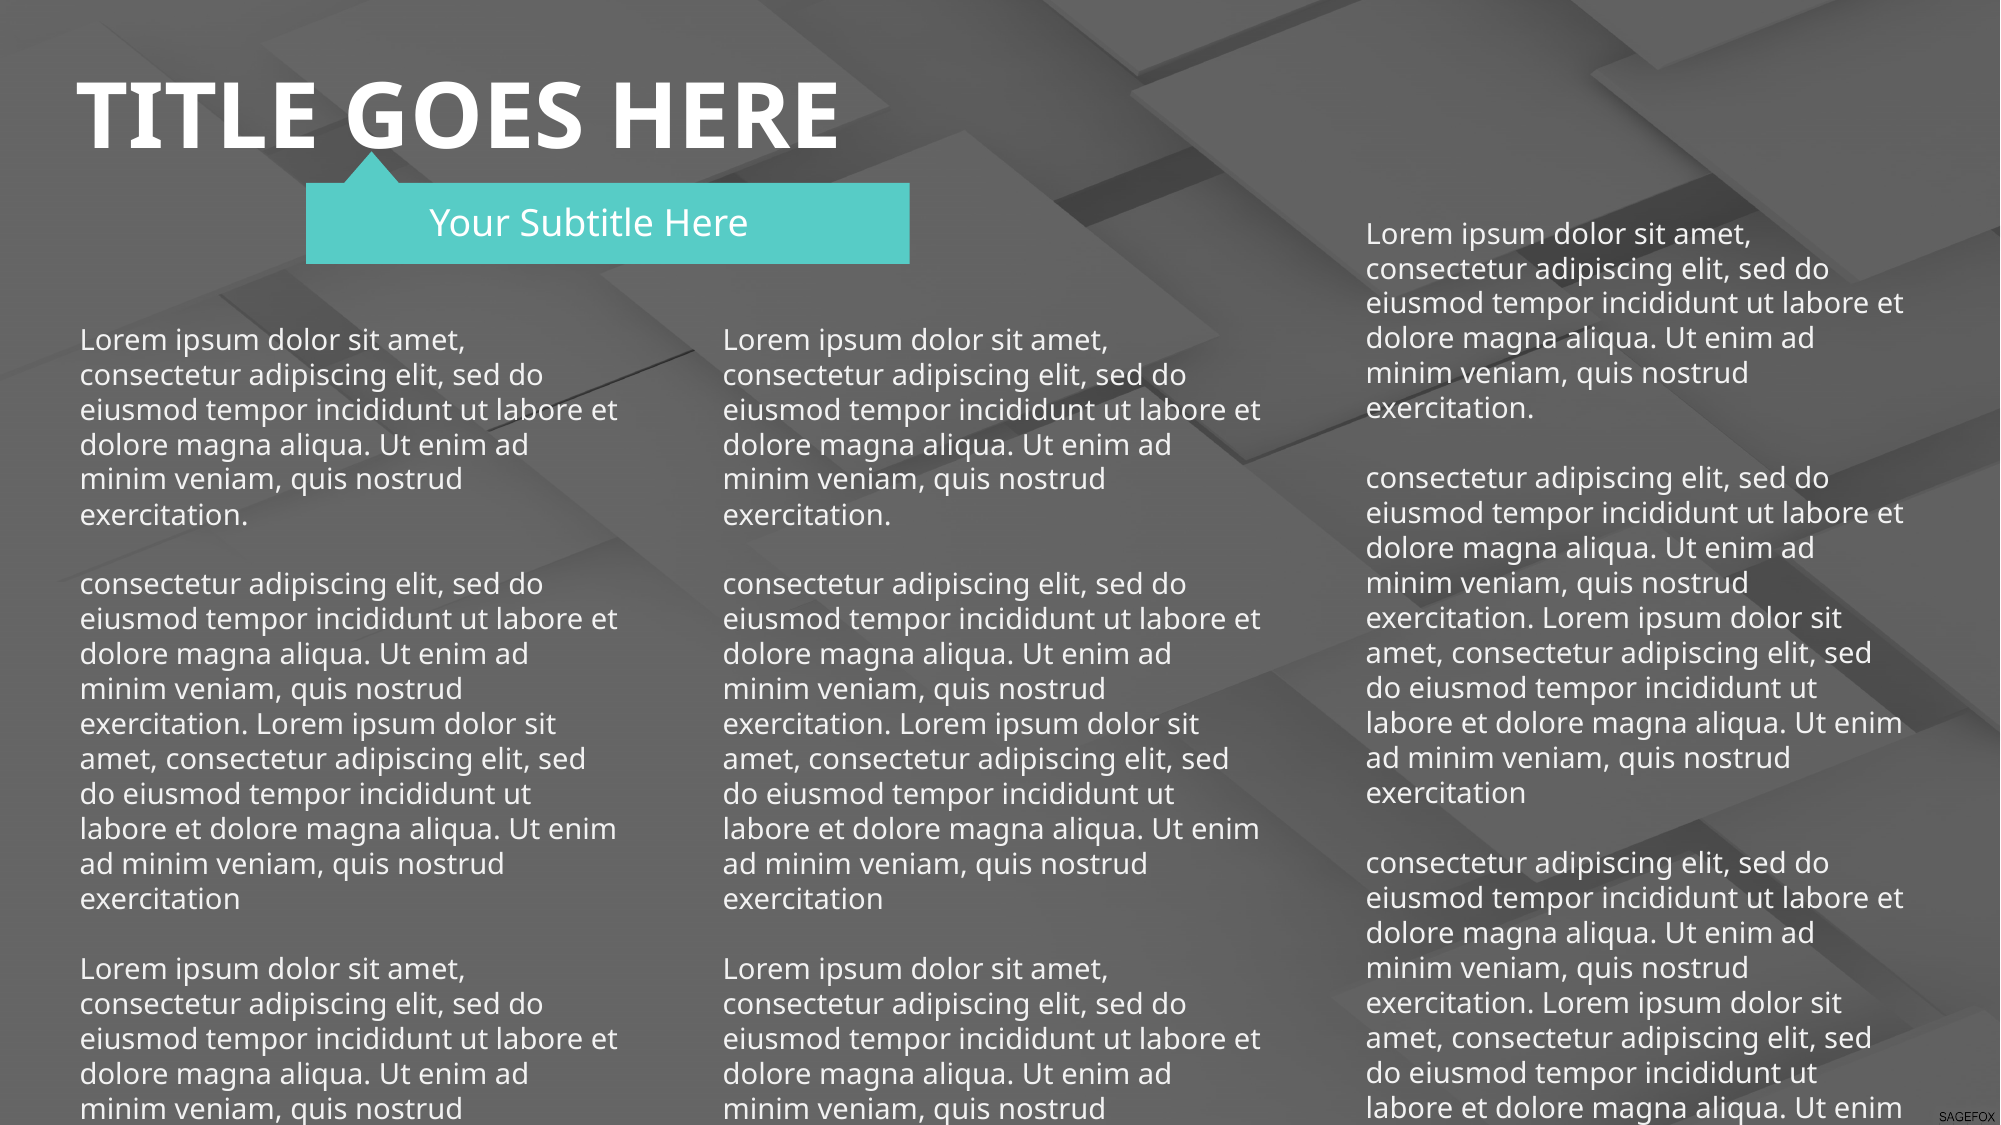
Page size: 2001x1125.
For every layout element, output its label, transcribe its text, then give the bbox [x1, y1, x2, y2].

text_box Lorem ipsum dolor sit amet, consectetur adipiscing elit, sed do eiusmod tempor incididunt ut labore et dolore magna aliqua. Ut enim ad minim veniam, quis nostrud exercitation. consectetur adipiscing elit, sed do eiusmod tempor incididunt ut labore et dolore magna aliqua. Ut enim ad minim veniam, quis nostrud exercitation. Lorem ipsum dolor sit amet, consectetur adipiscing elit, sed do eiusmod tempor incididunt ut labore et dolore magna aliqua. Ut enim ad minim veniam, quis nostrud exercitation Lorem ipsum dolor sit amet, consectetur adipiscing elit, sed do eiusmod tempor incididunt ut labore et dolore magna aliqua. Ut enim ad minim veniam, quis nostrud exercitation. [64, 313, 635, 1125]
text_box Lorem ipsum dolor sit amet, consectetur adipiscing elit, sed do eiusmod tempor incididunt ut labore et dolore magna aliqua. Ut enim ad minim veniam, quis nostrud exercitation. consectetur adipiscing elit, sed do eiusmod tempor incididunt ut labore et dolore magna aliqua. Ut enim ad minim veniam, quis nostrud exercitation. Lorem ipsum dolor sit amet, consectetur adipiscing elit, sed do eiusmod tempor incididunt ut labore et dolore magna aliqua. Ut enim ad minim veniam, quis nostrud exercitation consectetur adipiscing elit, sed do eiusmod tempor incididunt ut labore et dolore magna aliqua. Ut enim ad minim veniam, quis nostrud exercitation. Lorem ipsum dolor sit amet, consectetur adipiscing elit, sed do eiusmod tempor incididunt ut labore et dolore magna aliqua. Ut enim ad minim veniam, quis nostrud exercitation [1350, 207, 1921, 1125]
picture [0, 0, 2001, 1125]
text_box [306, 151, 910, 264]
text_box TITLE GOES HERE [60, 49, 965, 175]
text_box Lorem ipsum dolor sit amet, consectetur adipiscing elit, sed do eiusmod tempor incididunt ut labore et dolore magna aliqua. Ut enim ad minim veniam, quis nostrud exercitation. consectetur adipiscing elit, sed do eiusmod tempor incididunt ut labore et dolore magna aliqua. Ut enim ad minim veniam, quis nostrud exercitation. Lorem ipsum dolor sit amet, consectetur adipiscing elit, sed do eiusmod tempor incididunt ut labore et dolore magna aliqua. Ut enim ad minim veniam, quis nostrud exercitation Lorem ipsum dolor sit amet, consectetur adipiscing elit, sed do eiusmod tempor incididunt ut labore et dolore magna aliqua. Ut enim ad minim veniam, quis nostrud exercitation [707, 313, 1278, 1125]
picture [1936, 1111, 1997, 1125]
